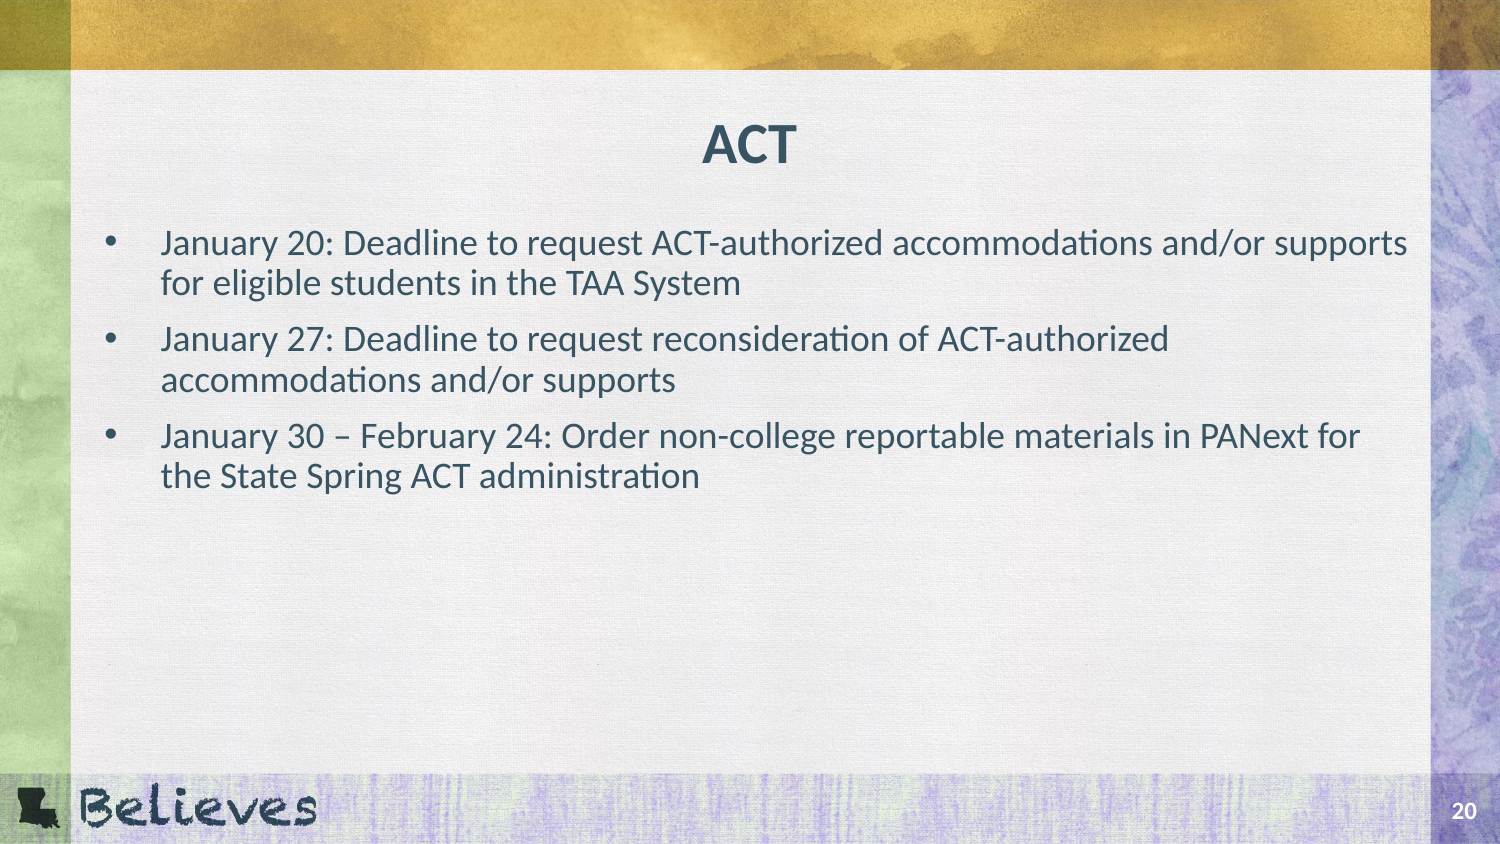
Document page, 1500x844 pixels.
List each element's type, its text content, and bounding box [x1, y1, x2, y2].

title ACT [70, 69, 1430, 207]
list January 20: Deadline to request ACT-authorized accommodations and/or supports for eligible students in the TAA System January 27: Deadline to request reconsideration of ACT-authorized accommodations and/or supports January 30 – February 24: Order non-college reportable materials in PANext for the State Spring ACT administration [70, 207, 1430, 826]
picture [0, 0, 1500, 844]
